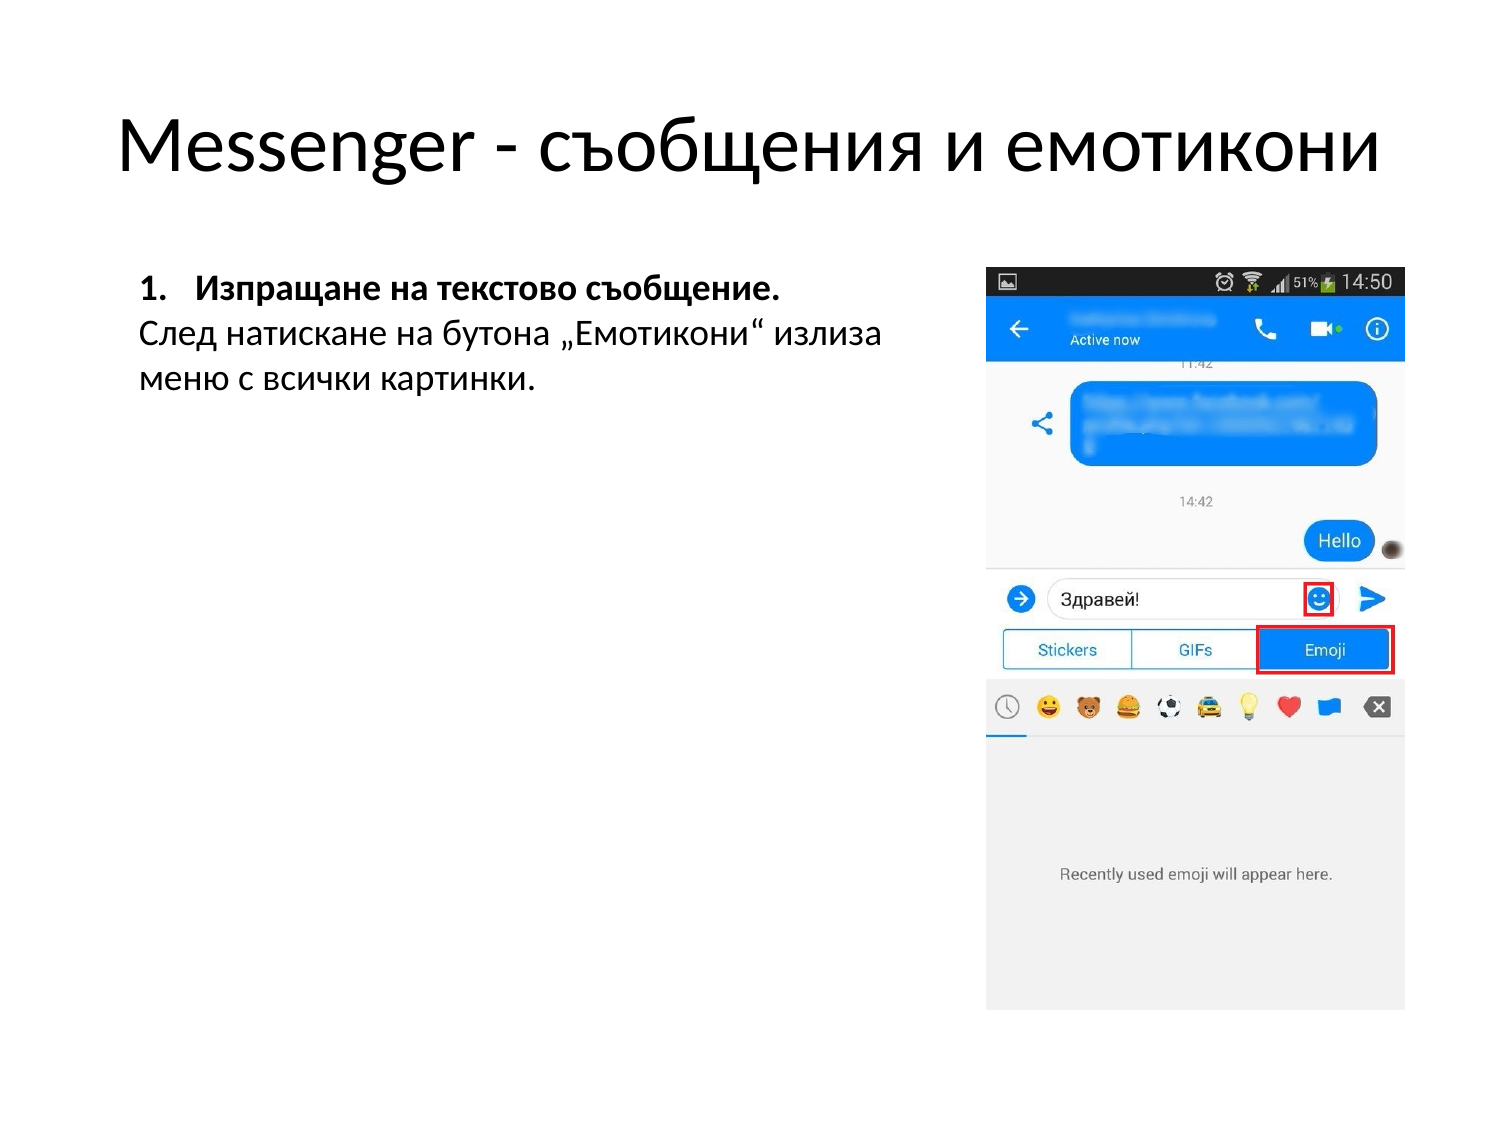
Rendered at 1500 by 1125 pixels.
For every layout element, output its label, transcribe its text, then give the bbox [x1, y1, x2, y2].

title Messenger - съобщения и емотикони [75, 45, 1425, 233]
text_box Изпращане на текстово съобщение. След натискане на бутона „Емотикони“ излиза меню с всички картинки. [123, 255, 939, 405]
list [985, 266, 1405, 1010]
